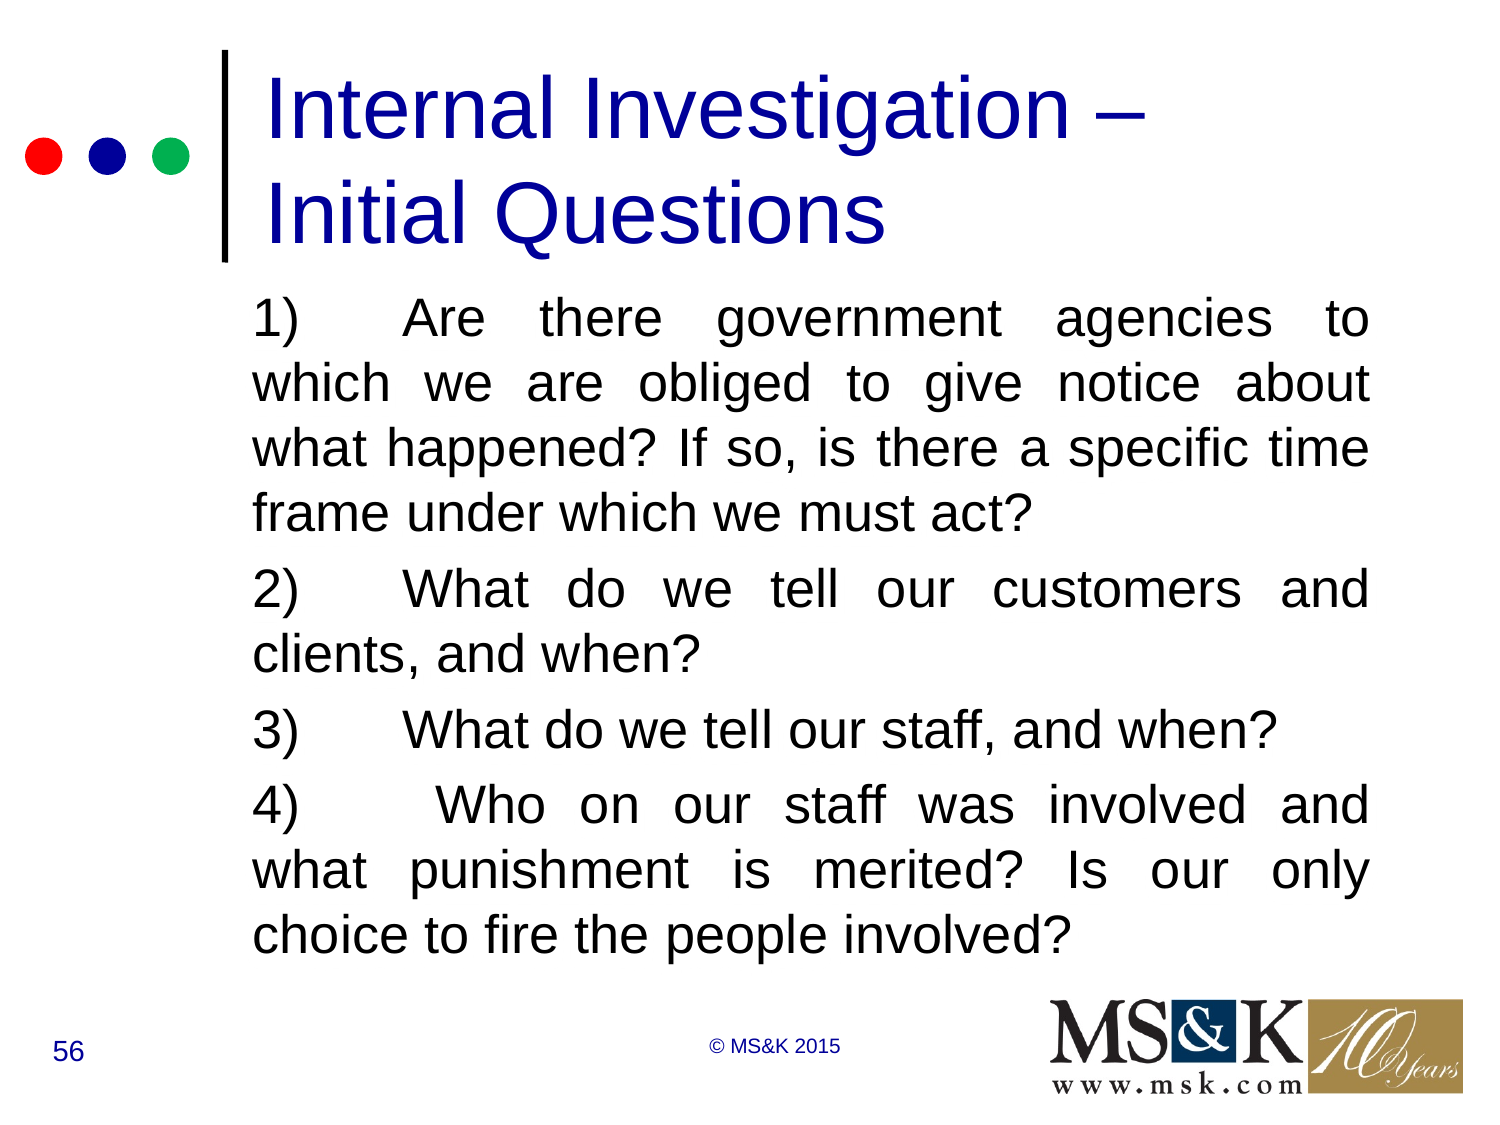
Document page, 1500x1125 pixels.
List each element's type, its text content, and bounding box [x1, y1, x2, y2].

list 1) Are there government agencies to which we are obliged to give notice about what happened? If so, is there a specific time frame under which we must act? 2) What do we tell our customers and clients, and when? 3) What do we tell our staff, and when? 4) Who on our staff was involved and what punishment is merited? Is our only choice to fire the people involved? [237, 275, 1388, 950]
picture [1050, 999, 1463, 1094]
footer © MS&K 2015 [537, 1025, 1013, 1100]
title Internal Investigation – Initial Questions [249, 31, 1400, 282]
slide_number 56 [37, 1025, 250, 1100]
